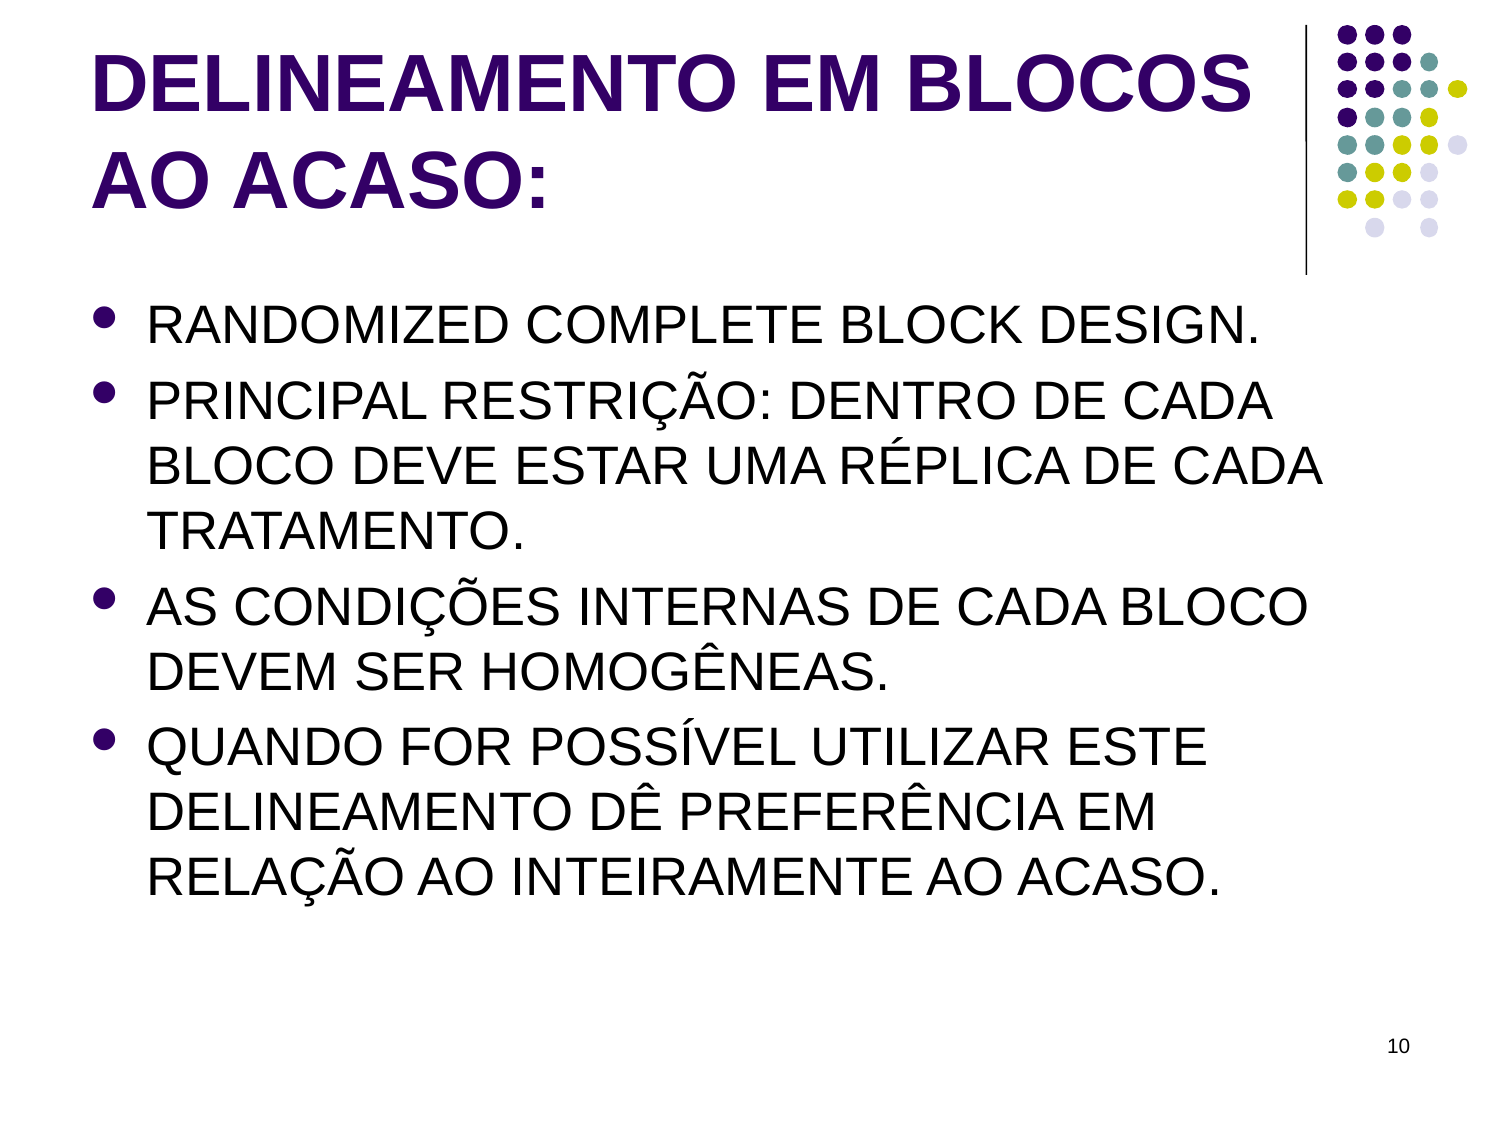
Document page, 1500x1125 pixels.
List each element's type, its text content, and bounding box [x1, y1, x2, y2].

slide_number 10 [1074, 1024, 1426, 1101]
list RANDOMIZED COMPLETE BLOCK DESIGN. PRINCIPAL RESTRIÇÃO: DENTRO DE CADA BLOCO DEVE ESTAR UMA RÉPLICA DE CADA TRATAMENTO. AS CONDIÇÕES INTERNAS DE CADA BLOCO DEVEM SER HOMOGÊNEAS. QUANDO FOR POSSÍVEL UTILIZAR ESTE DELINEAMENTO DÊ PREFERÊNCIA EM RELAÇÃO AO INTEIRAMENTE AO ACASO. [74, 281, 1426, 1006]
title DELINEAMENTO EM BLOCOS AO ACASO: [74, 19, 1313, 233]
